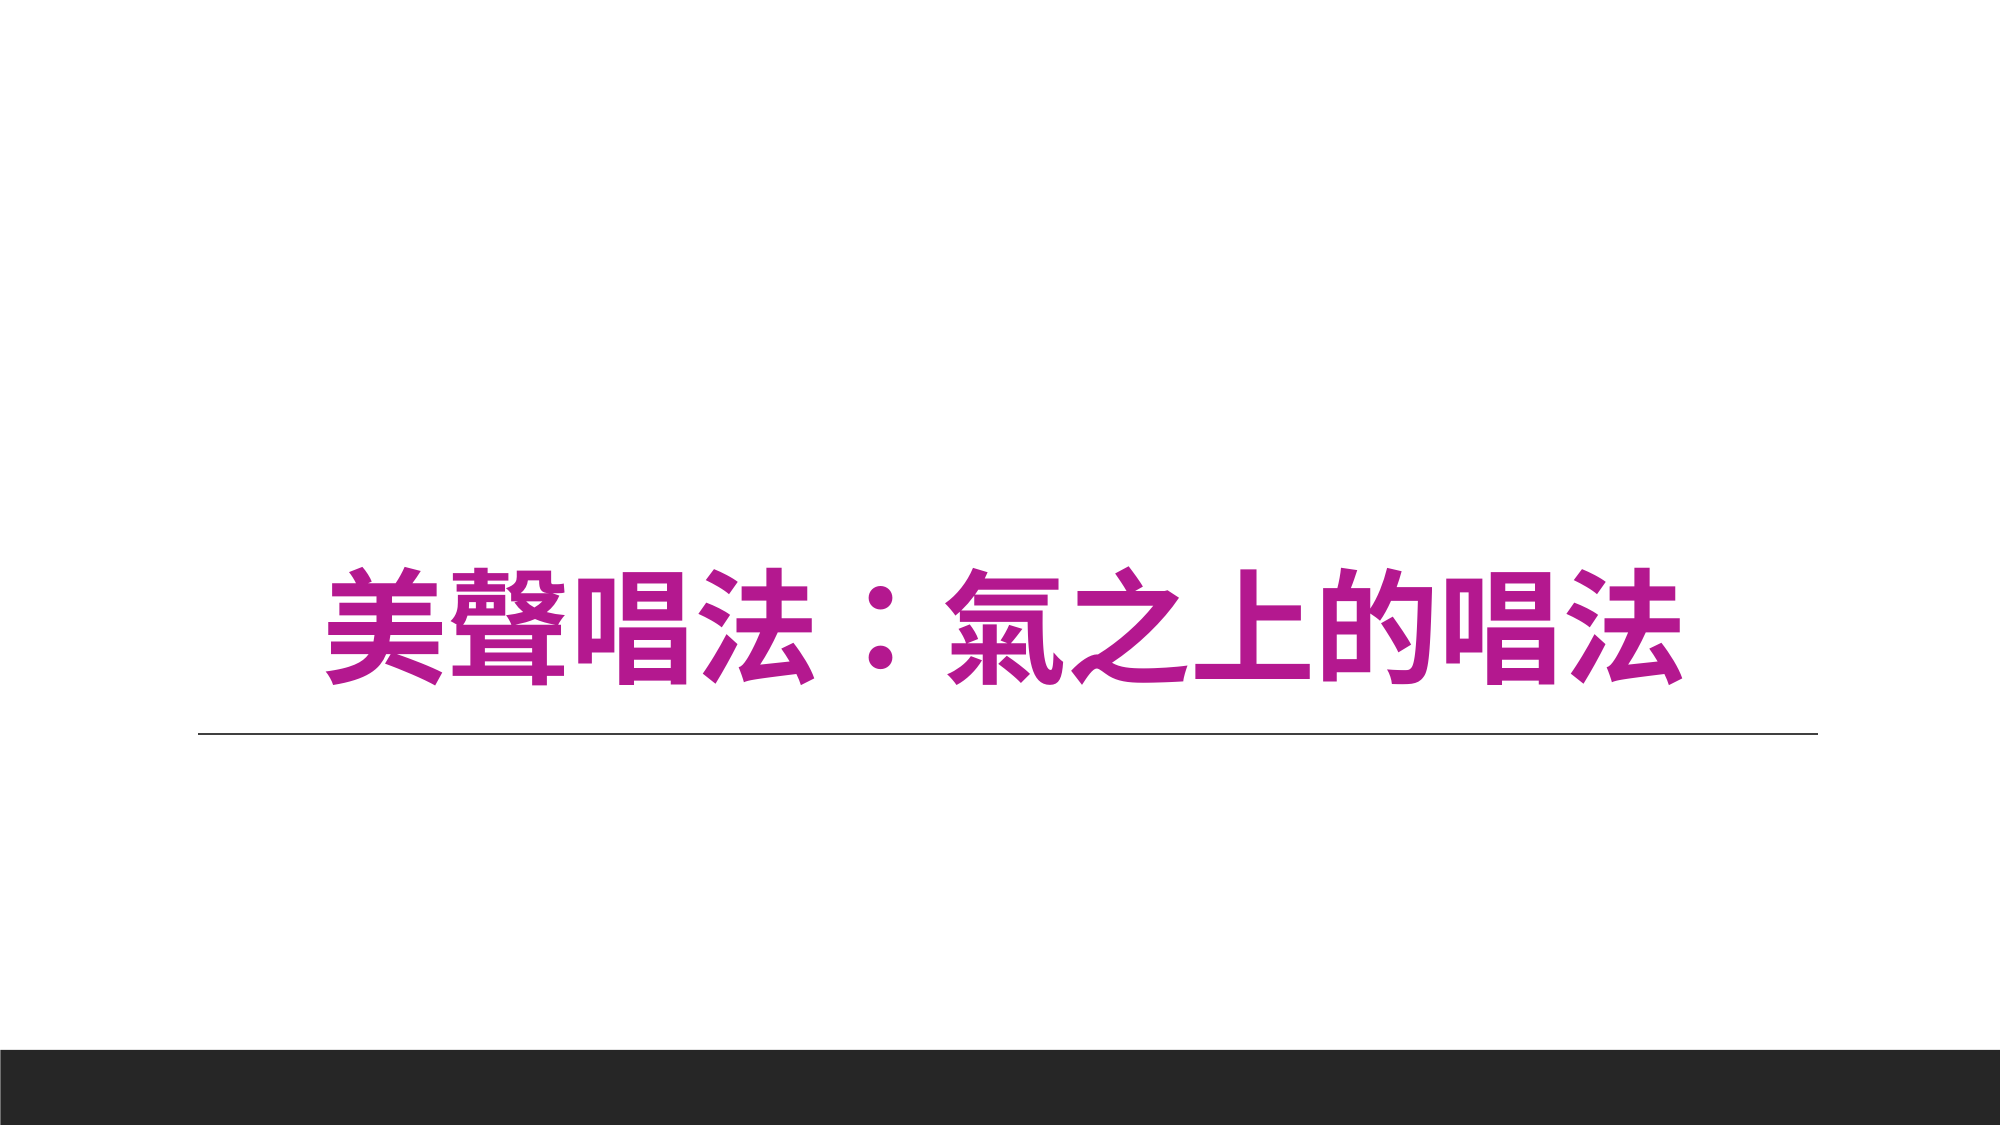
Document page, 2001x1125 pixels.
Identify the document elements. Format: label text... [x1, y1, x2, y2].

title 美聲唱法：氣之上的唱法 [180, 124, 1830, 710]
